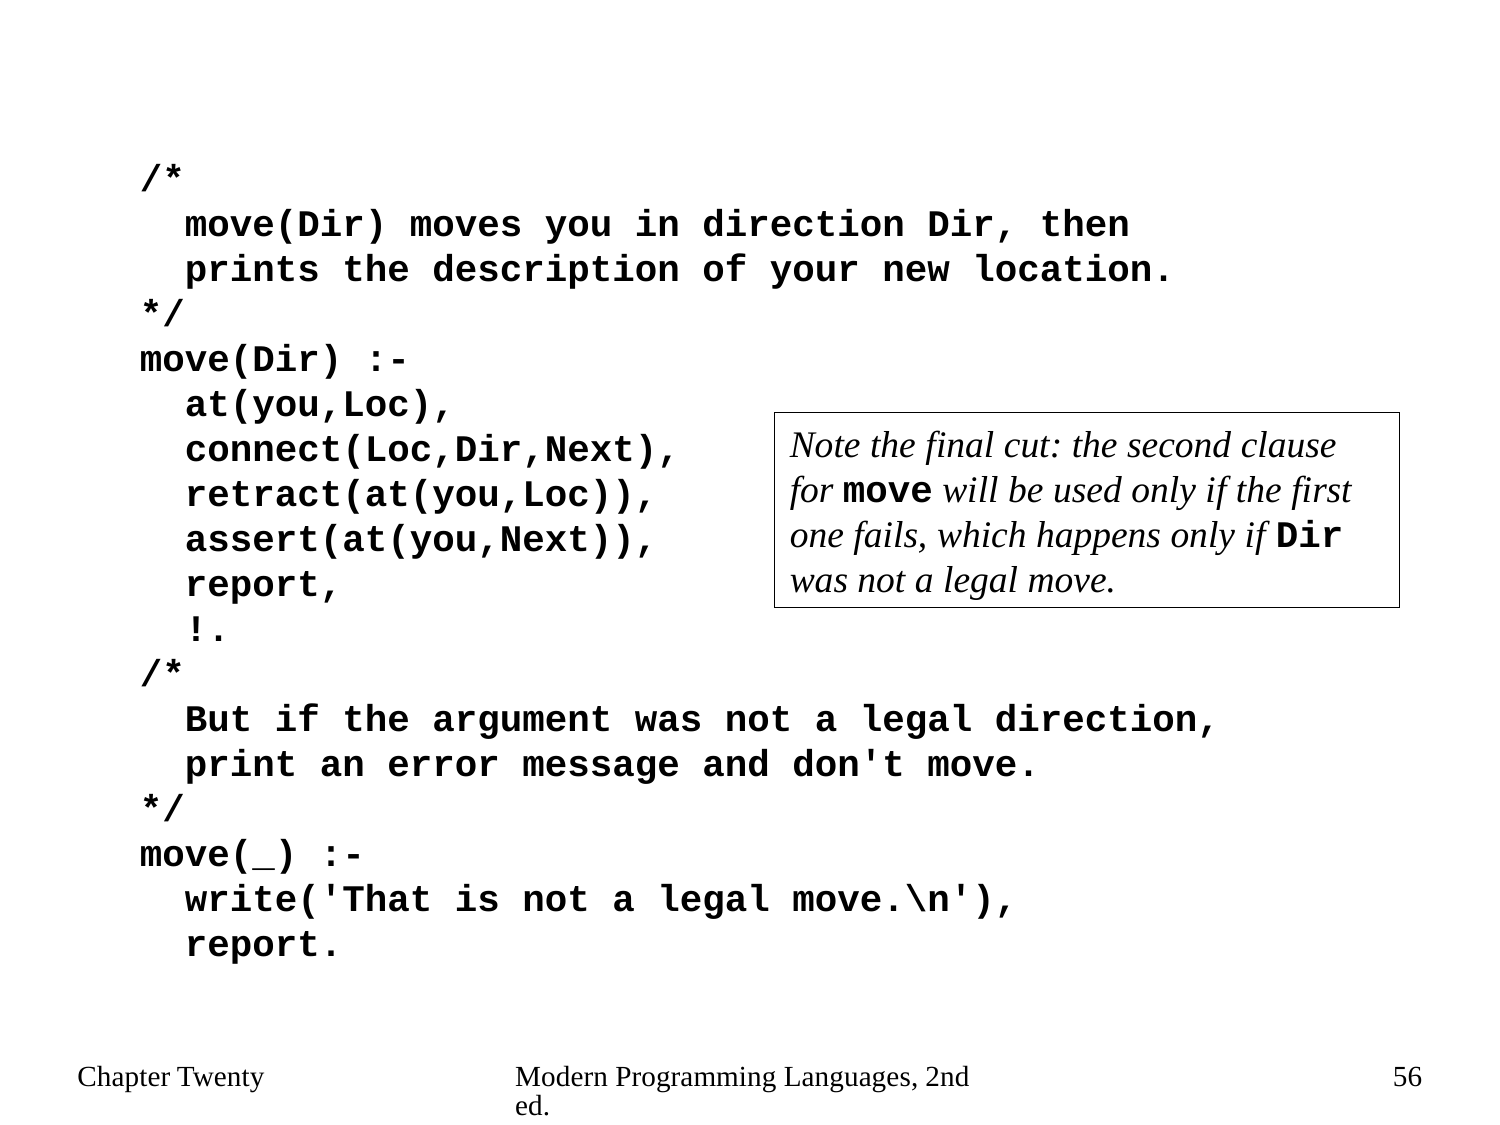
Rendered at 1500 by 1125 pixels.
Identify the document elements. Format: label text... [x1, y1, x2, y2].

slide_number 56 [1124, 1036, 1438, 1113]
text_box Note the final cut: the second clause for move will be used only if the first one fails, which happens only if Dir was not a legal move. [774, 412, 1400, 608]
slide_number Chapter Twenty [62, 1036, 401, 1113]
text_box /* move(Dir) moves you in direction Dir, then prints the description of your new location. */ move(Dir) :- at(you,Loc), connect(Loc,Dir,Next), retract(at(you,Loc)), assert(at(you,Next)), report, !. /* But if the argument was not a legal direction, print an error message and don't move. */ move(_) :- write('That is not a legal move.\n'), report. [124, 146, 1400, 1016]
footer Modern Programming Languages, 2nd ed. [499, 1036, 1001, 1113]
